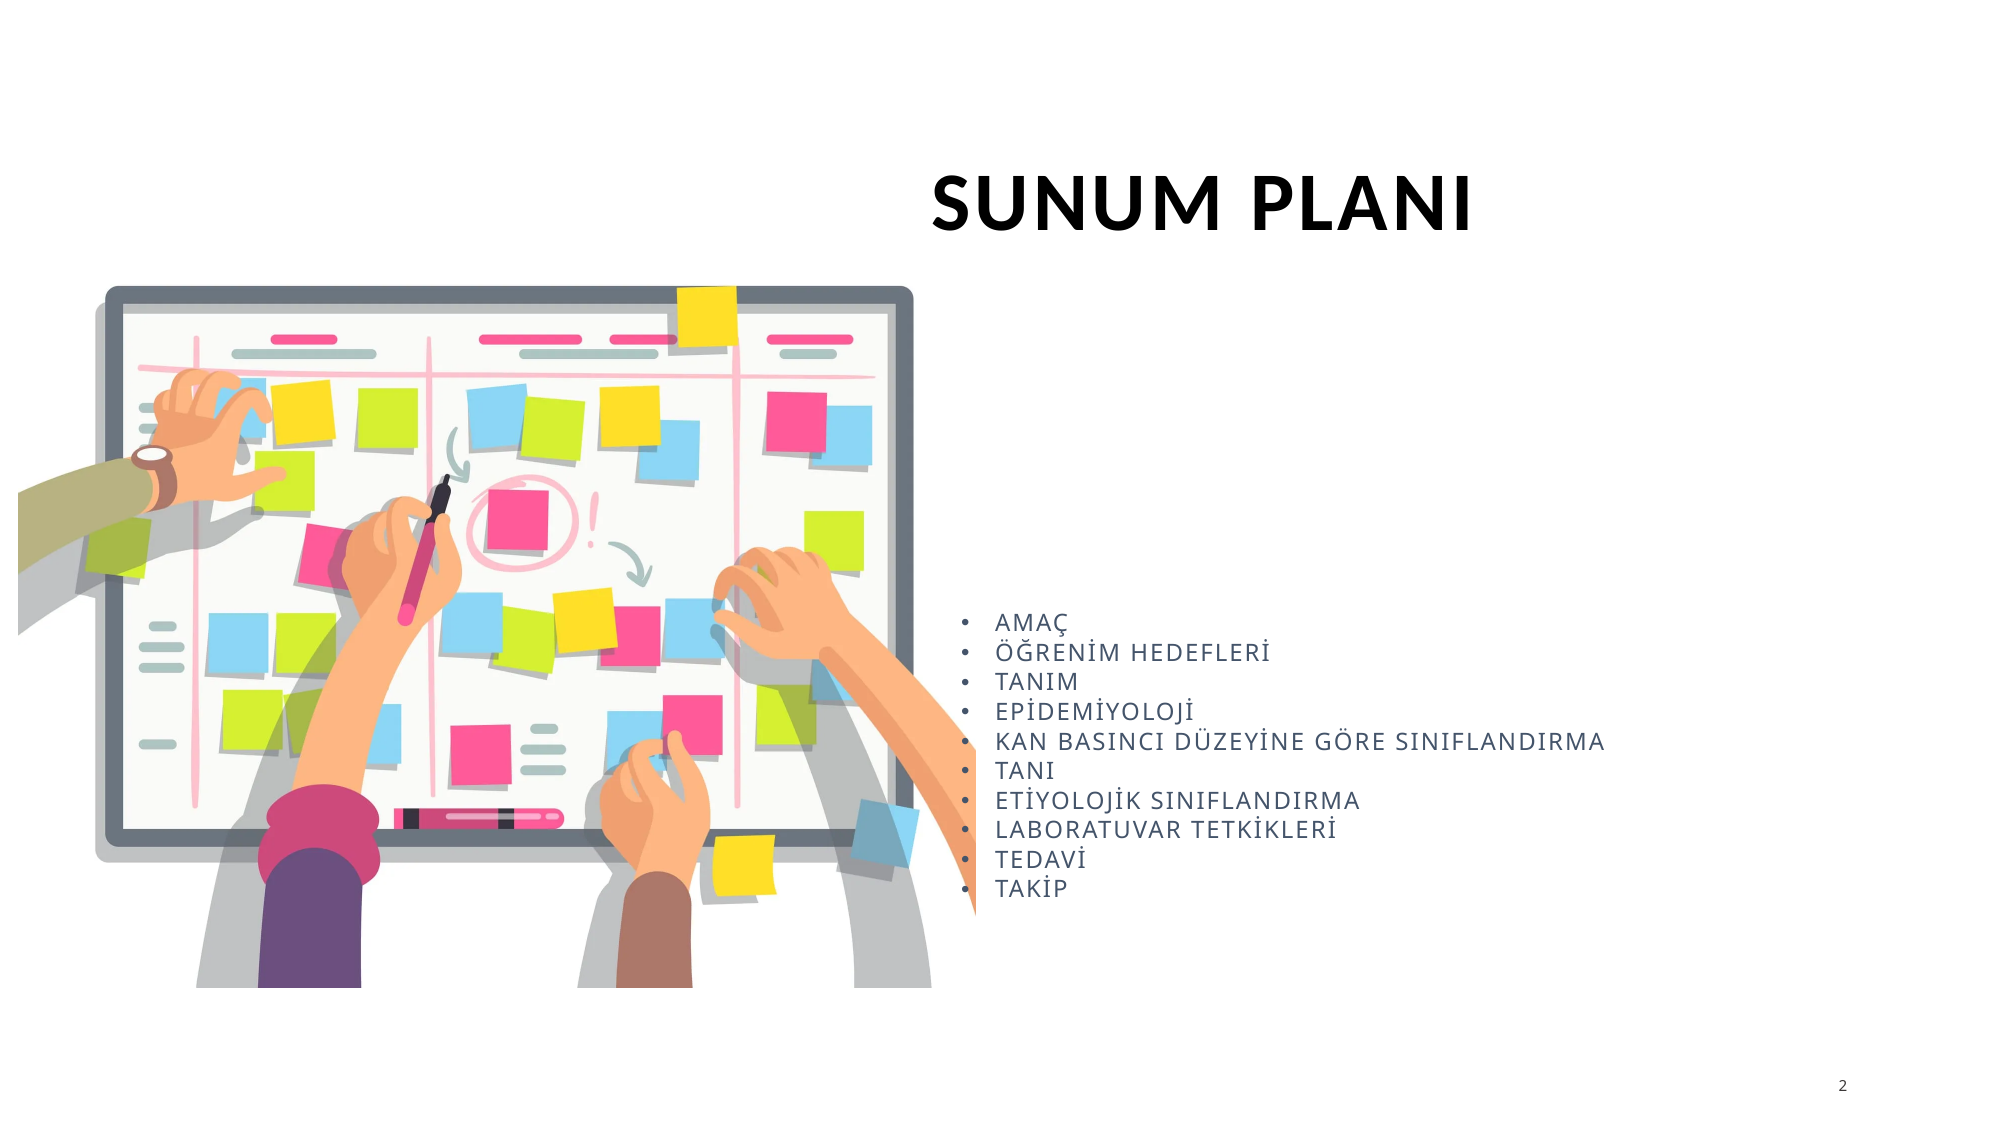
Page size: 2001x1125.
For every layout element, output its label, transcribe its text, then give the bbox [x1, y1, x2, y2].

picture [18, 204, 976, 988]
slide_number 2 [1412, 1068, 1863, 1103]
title Sunum planı [916, 154, 1913, 260]
list Amaç Öğrenim Hedefleri Tanım Epidemiyoloji Kan Basıncı Düzeyine Göre Sınıflandırma Tanı Etiyolojik Sınıflandırma Laboratuvar Tetkikleri Tedavi Takip [976, 562, 1913, 921]
